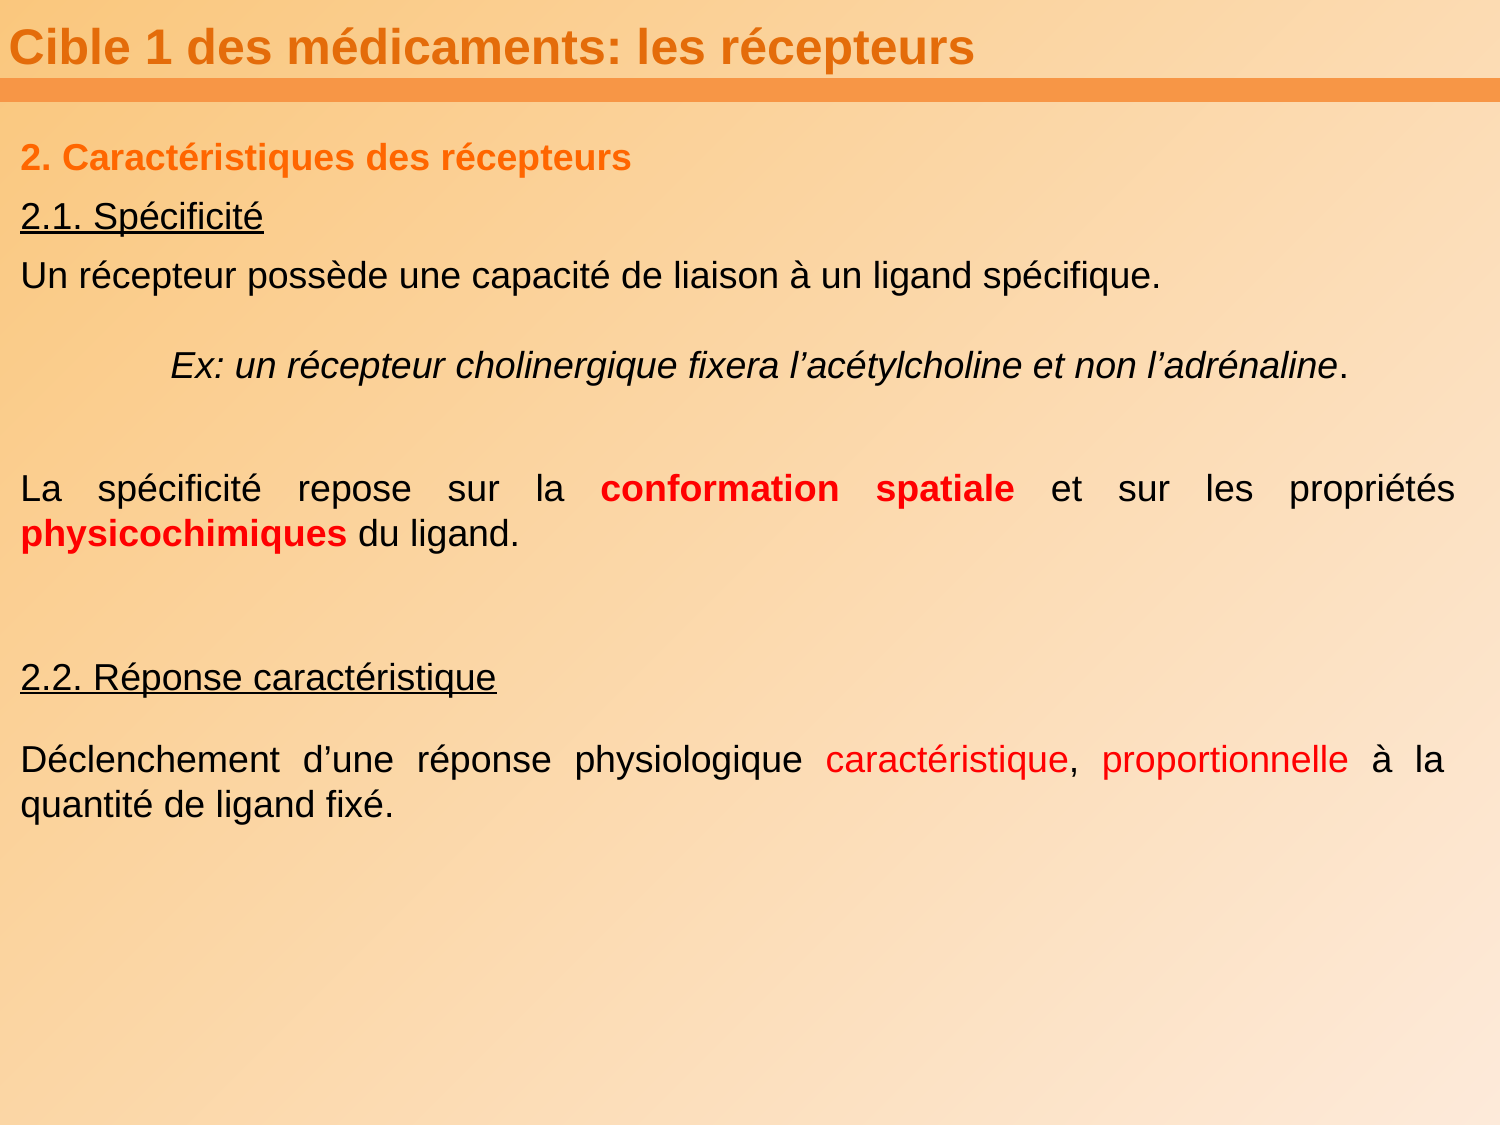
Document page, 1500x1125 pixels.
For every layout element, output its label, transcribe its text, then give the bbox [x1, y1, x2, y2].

text_box Déclenchement d’une réponse physiologique caractéristique, proportionnelle à la quantité de ligand fixé. [5, 728, 1459, 833]
text_box Cible 1 des médicaments: les récepteurs [0, 7, 1105, 82]
text_box Un récepteur possède une capacité de liaison à un ligand spécifique. Ex: un récepteur cholinergique fixera l’acétylcholine et non l’adrénaline. [5, 243, 1500, 394]
text_box 2.2. Réponse caractéristique [5, 645, 585, 705]
text_box La spécificité repose sur la conformation spatiale et sur les propriétés physicochimiques du ligand. [5, 456, 1471, 561]
text_box [0, 76, 1500, 104]
text_box 2.1. Spécificité [5, 184, 585, 243]
text_box 2. Caractéristiques des récepteurs [5, 125, 904, 186]
